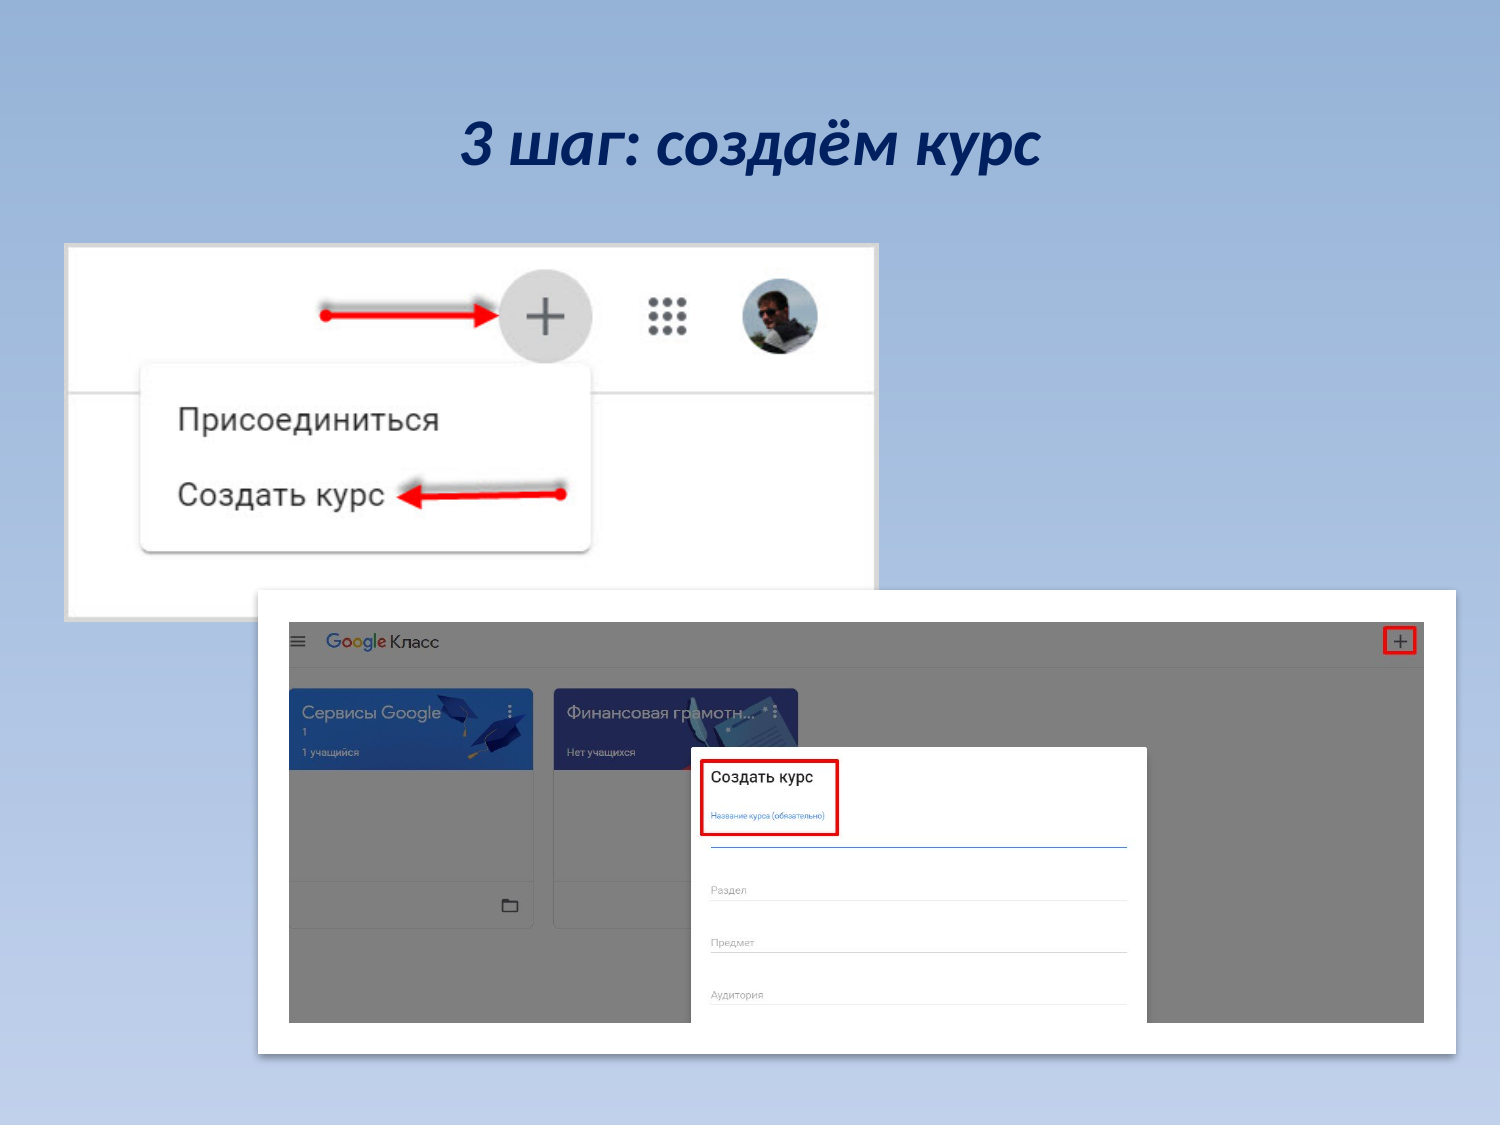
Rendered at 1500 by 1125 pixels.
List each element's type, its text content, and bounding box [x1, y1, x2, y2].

title 3 шаг: создаём курс [75, 45, 1425, 233]
picture [64, 243, 1425, 1024]
